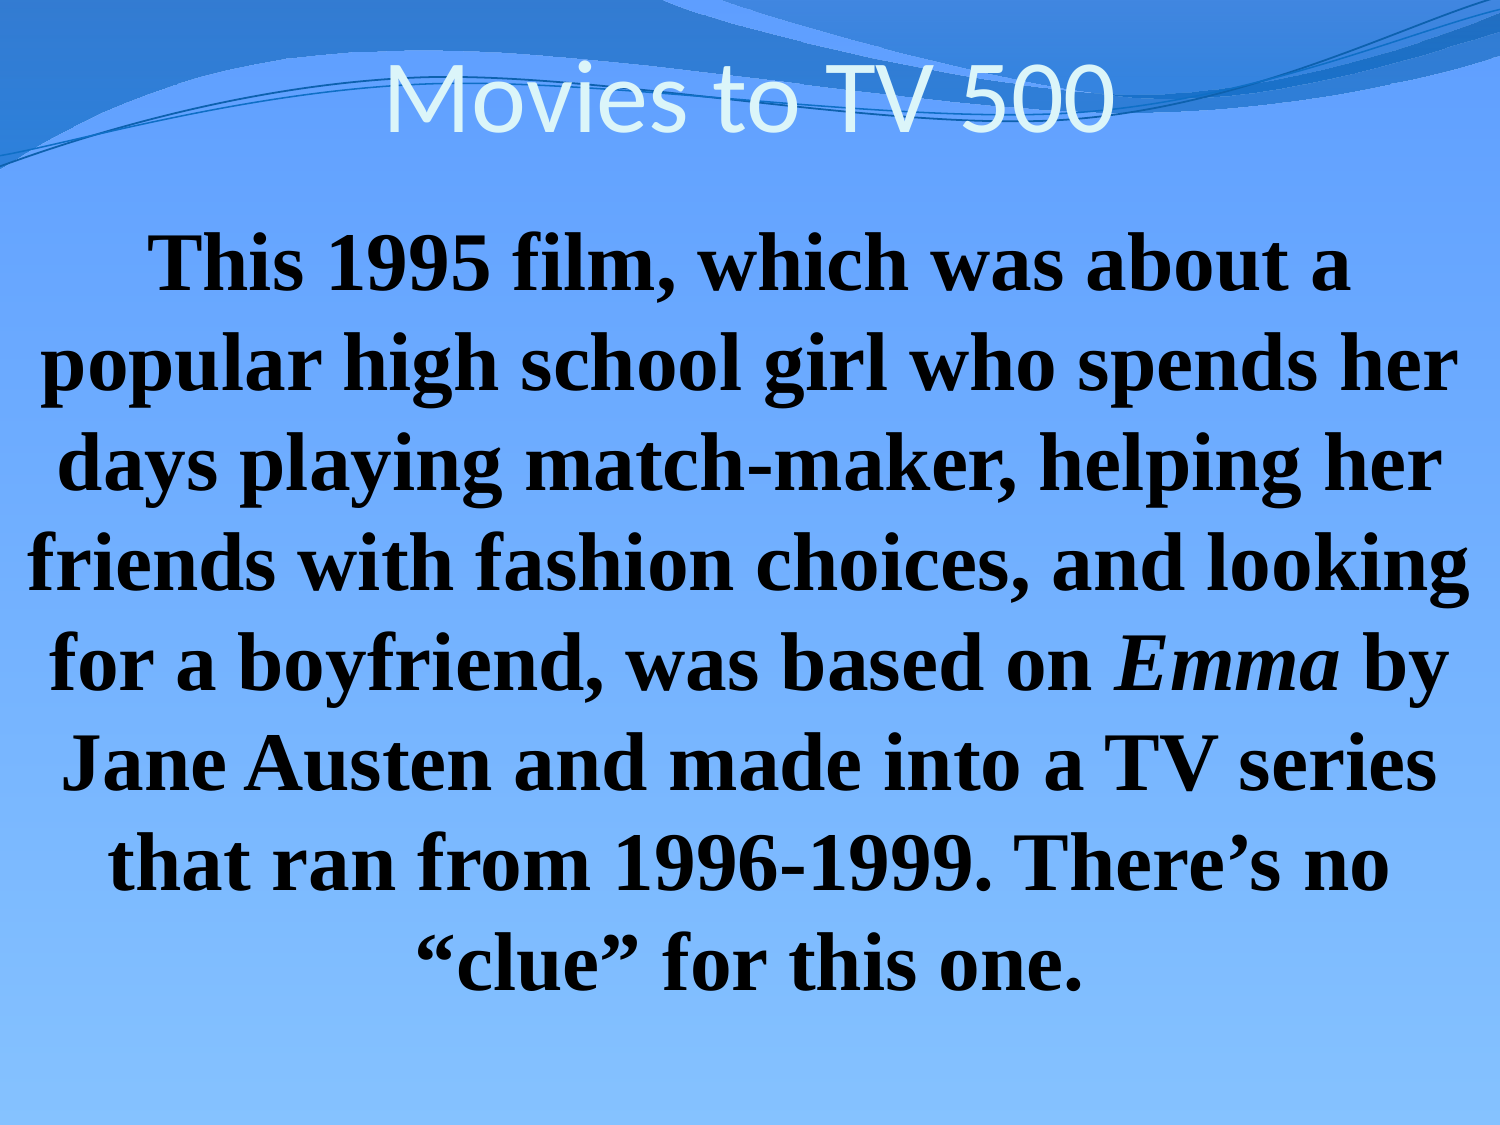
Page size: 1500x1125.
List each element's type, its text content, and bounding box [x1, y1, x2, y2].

title Movies to TV 500 [0, 0, 1500, 154]
text_box This 1995 film, which was about a popular high school girl who spends her days playing match-maker, helping her friends with fashion choices, and looking for a boyfriend, was based on Emma by Jane Austen and made into a TV series that ran from 1996-1999. There’s no “clue” for this one. [0, 199, 1500, 1015]
